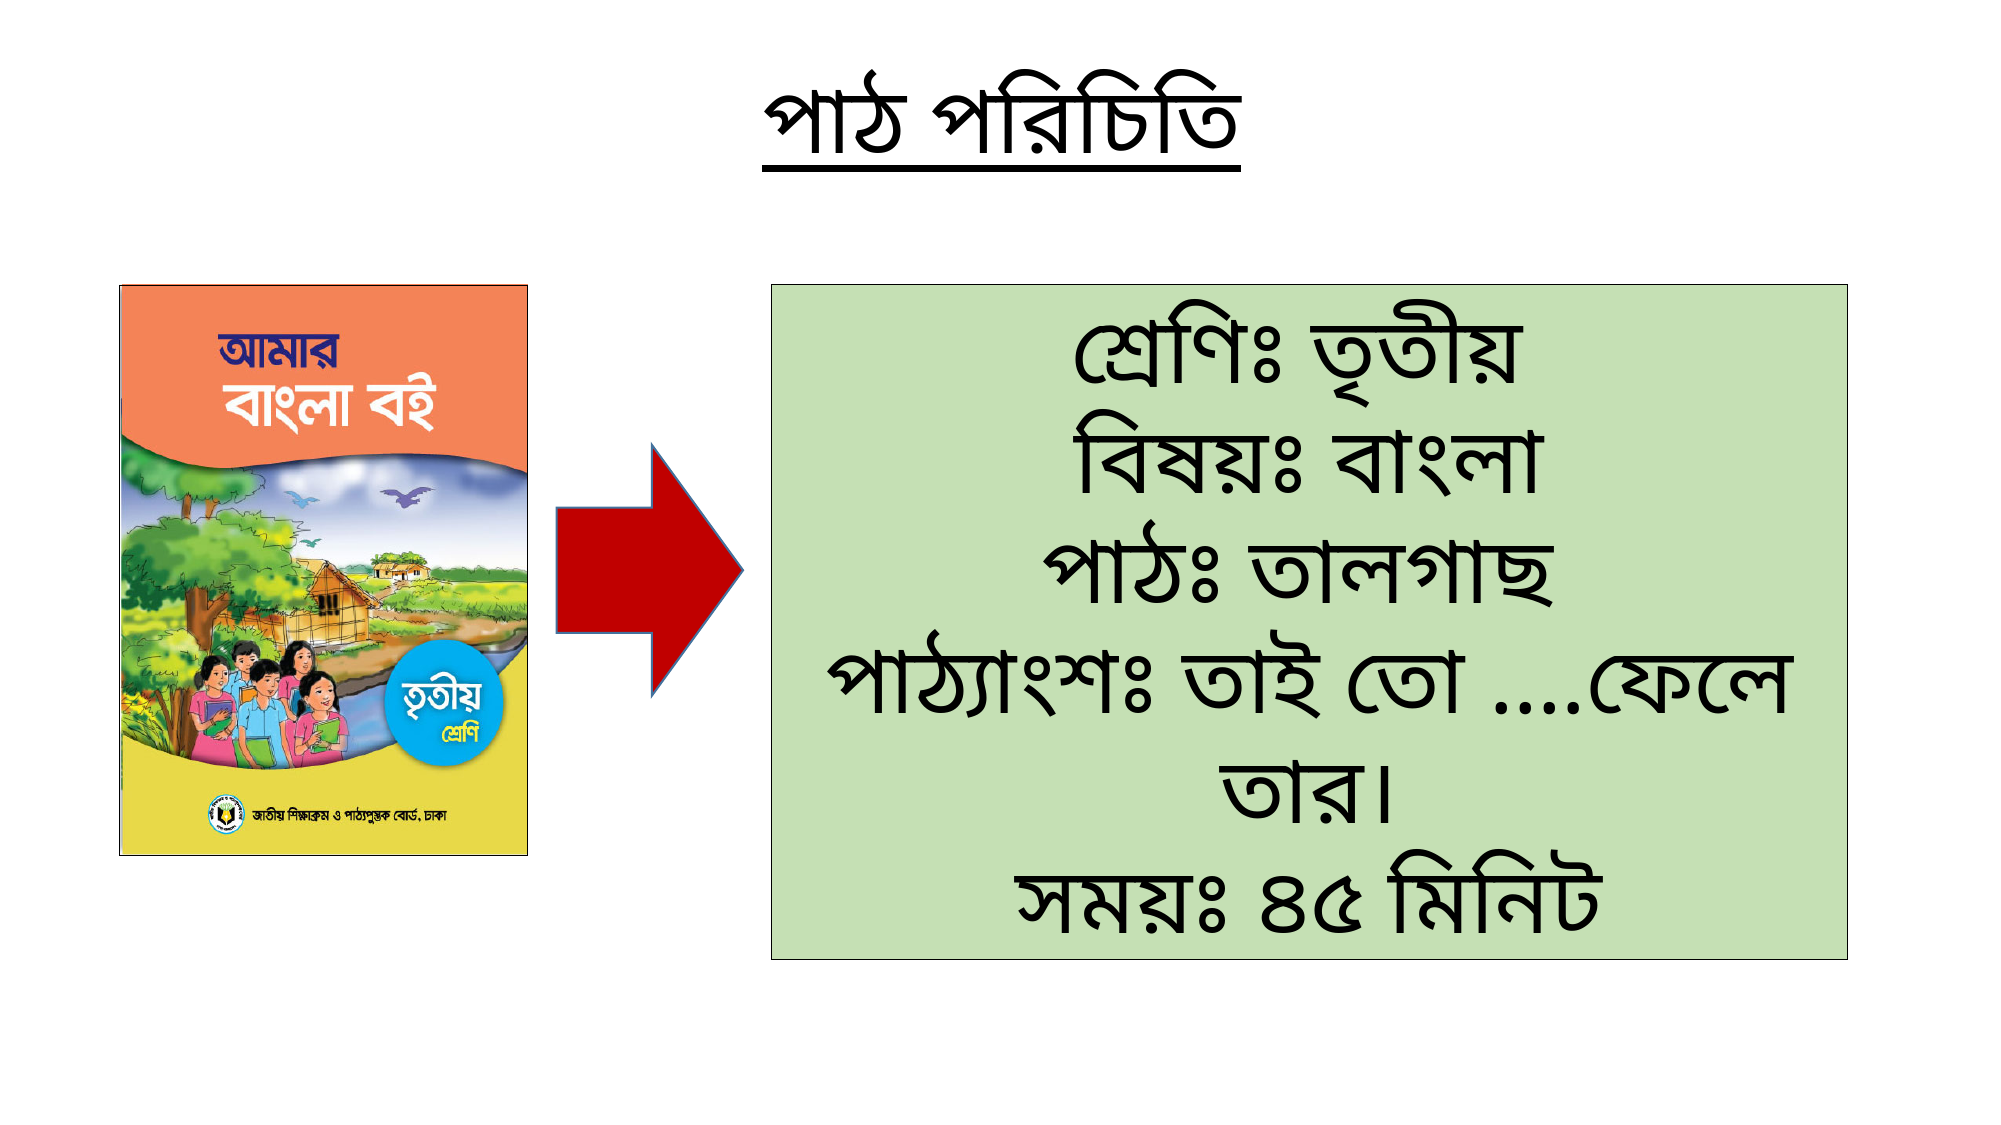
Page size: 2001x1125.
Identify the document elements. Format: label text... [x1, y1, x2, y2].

picture [119, 284, 528, 856]
text_box পাঠ পরিচিতি [669, 54, 1335, 179]
text_box [555, 441, 745, 699]
text_box শ্রেণিঃ তৃতীয় বিষয়ঃ বাংলা পাঠঃ তালগাছ পাঠ্যাংশঃ তাই তো .…ফেলে তার। সময়ঃ ৪৫ মিনিট [771, 284, 1848, 960]
